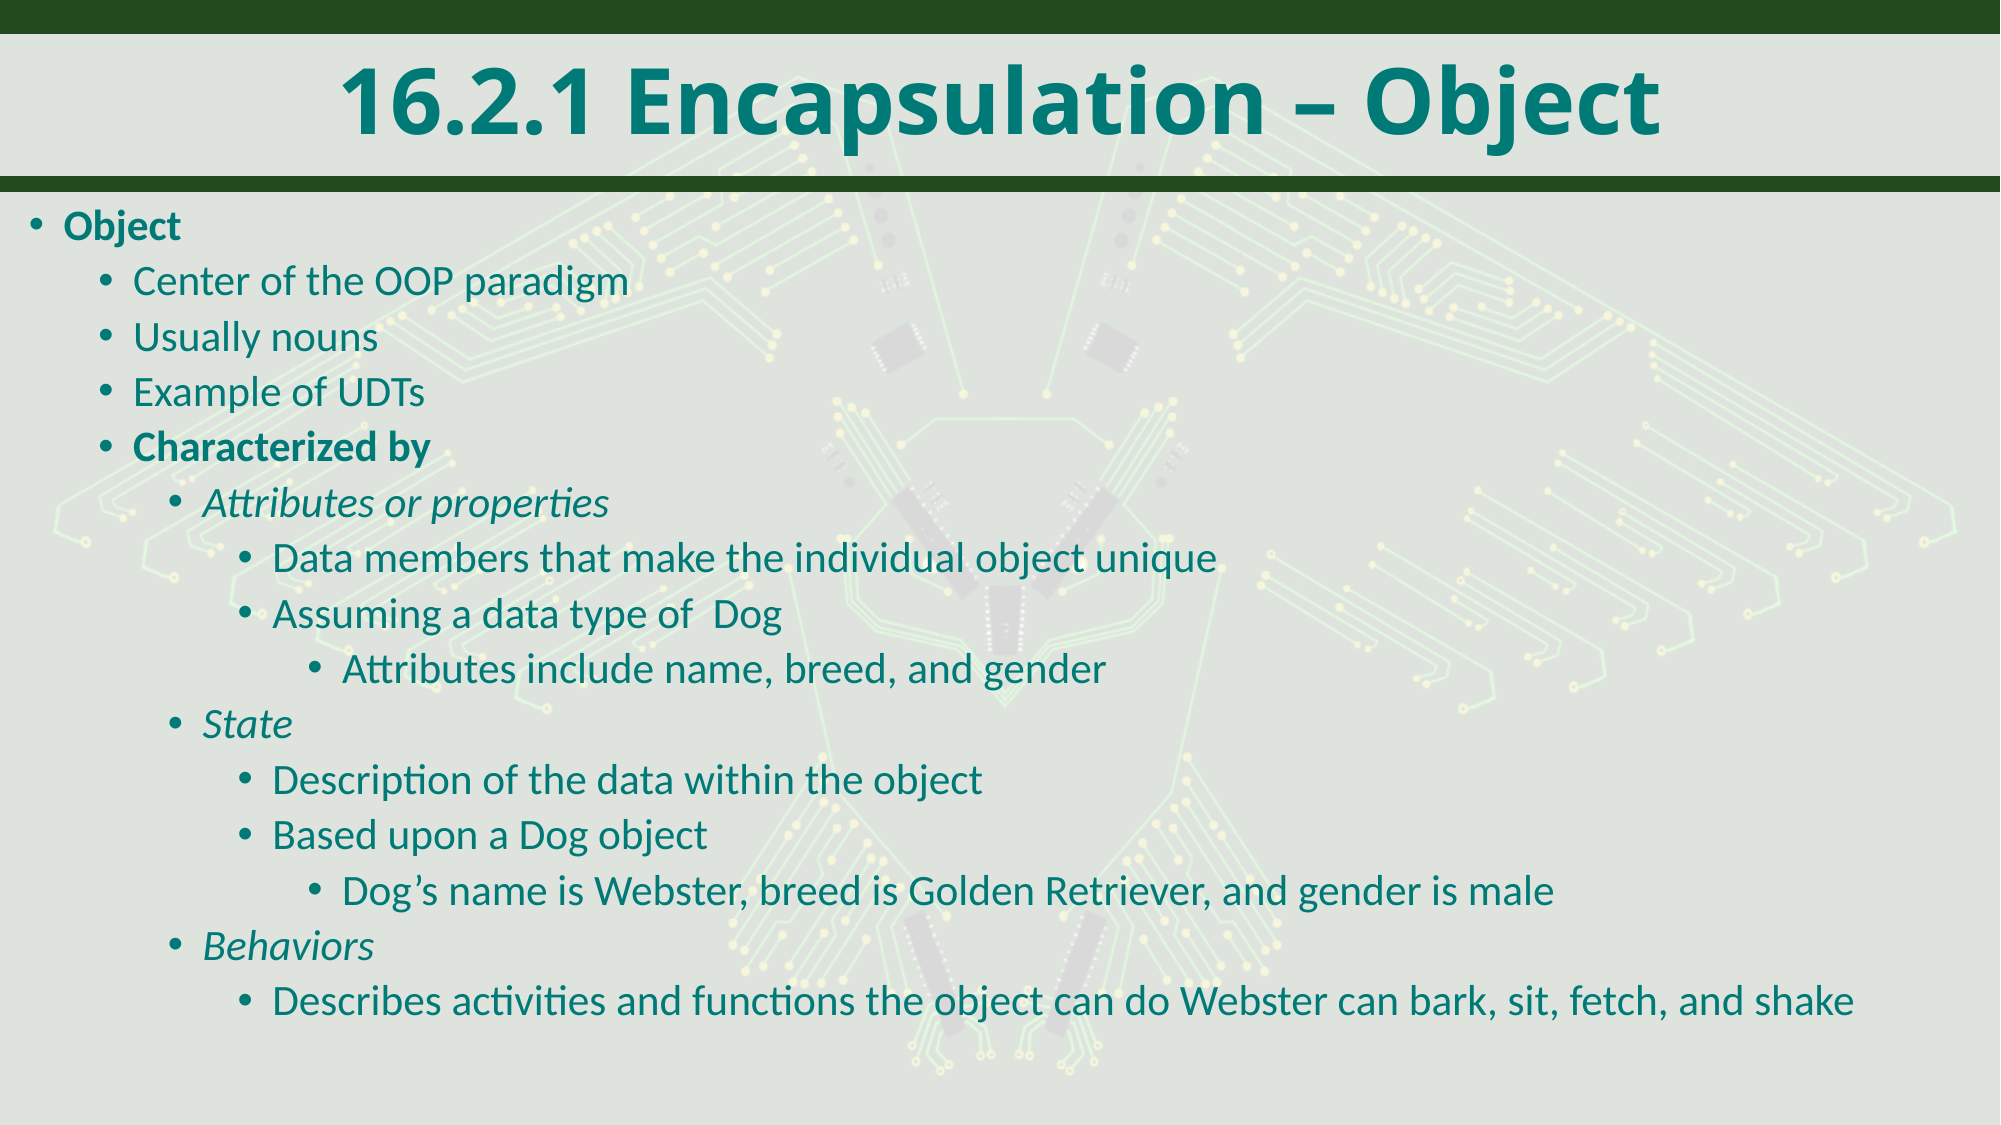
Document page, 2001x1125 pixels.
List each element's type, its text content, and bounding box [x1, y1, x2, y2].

title 16.2.1 Encapsulation – Object [13, 36, 1989, 173]
list Object Center of the OOP paradigm Usually nouns Example of UDTs Characterized by Attributes or properties Data members that make the individual object unique Assuming a data type of Dog Attributes include name, breed, and gender State Description of the data within the object Based upon a Dog object Dog’s name is Webster, breed is Golden Retriever, and gender is male Behaviors Describes activities and functions the object can do Webster can bark, sit, fetch, and shake [13, 195, 1989, 1041]
